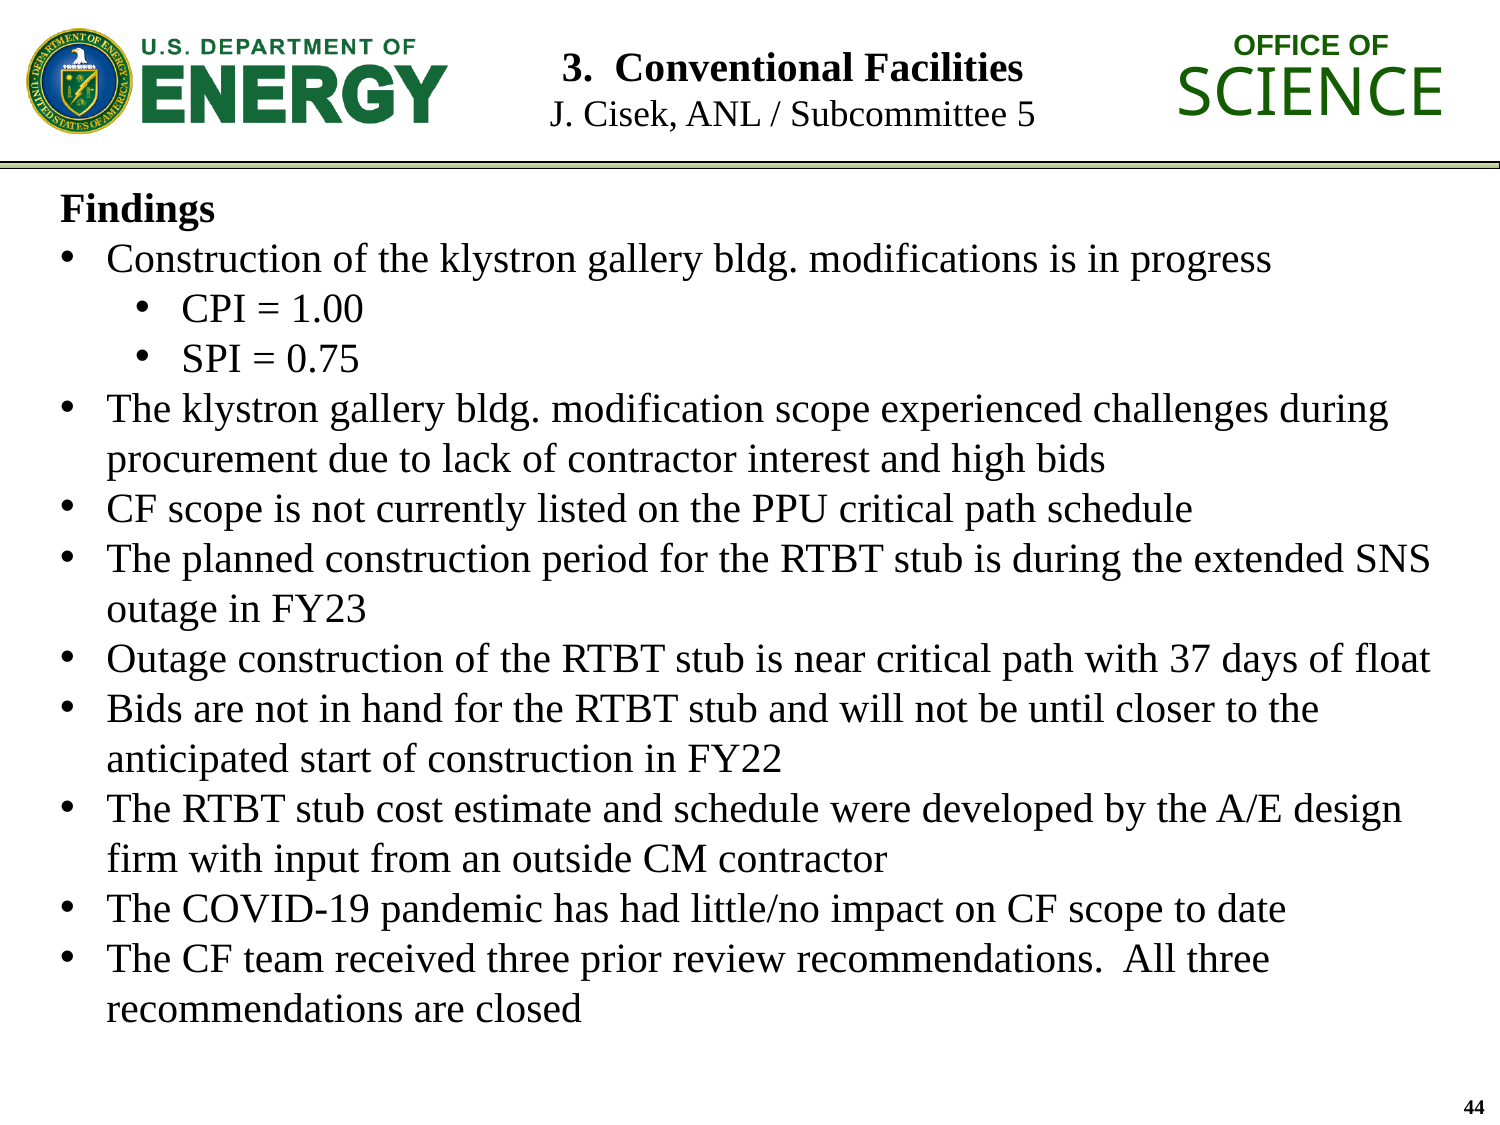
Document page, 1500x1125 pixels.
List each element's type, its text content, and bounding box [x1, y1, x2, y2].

slide_number 44 [1437, 1085, 1500, 1125]
title 3. Conventional Facilities J. Cisek, ANL / Subcommittee 5 [414, 18, 1172, 156]
picture [26, 28, 414, 134]
text_box Findings Construction of the klystron gallery bldg. modifications is in progress CPI = 1.00 SPI = 0.75 The klystron gallery bldg. modification scope experienced challenges during procurement due to lack of contractor interest and high bids CF scope is not currently listed on the PPU critical path schedule The planned construction period for the RTBT stub is during the extended SNS outage in FY23 Outage construction of the RTBT stub is near critical path with 37 days of float Bids are not in hand for the RTBT stub and will not be until closer to the anticipated start of construction in FY22 The RTBT stub cost estimate and schedule were developed by the A/E design firm with input from an outside CM contractor The COVID-19 pandemic has had little/no impact on CF scope to date The CF team received three prior review recommendations. All three recommendations are closed [45, 173, 1464, 1039]
